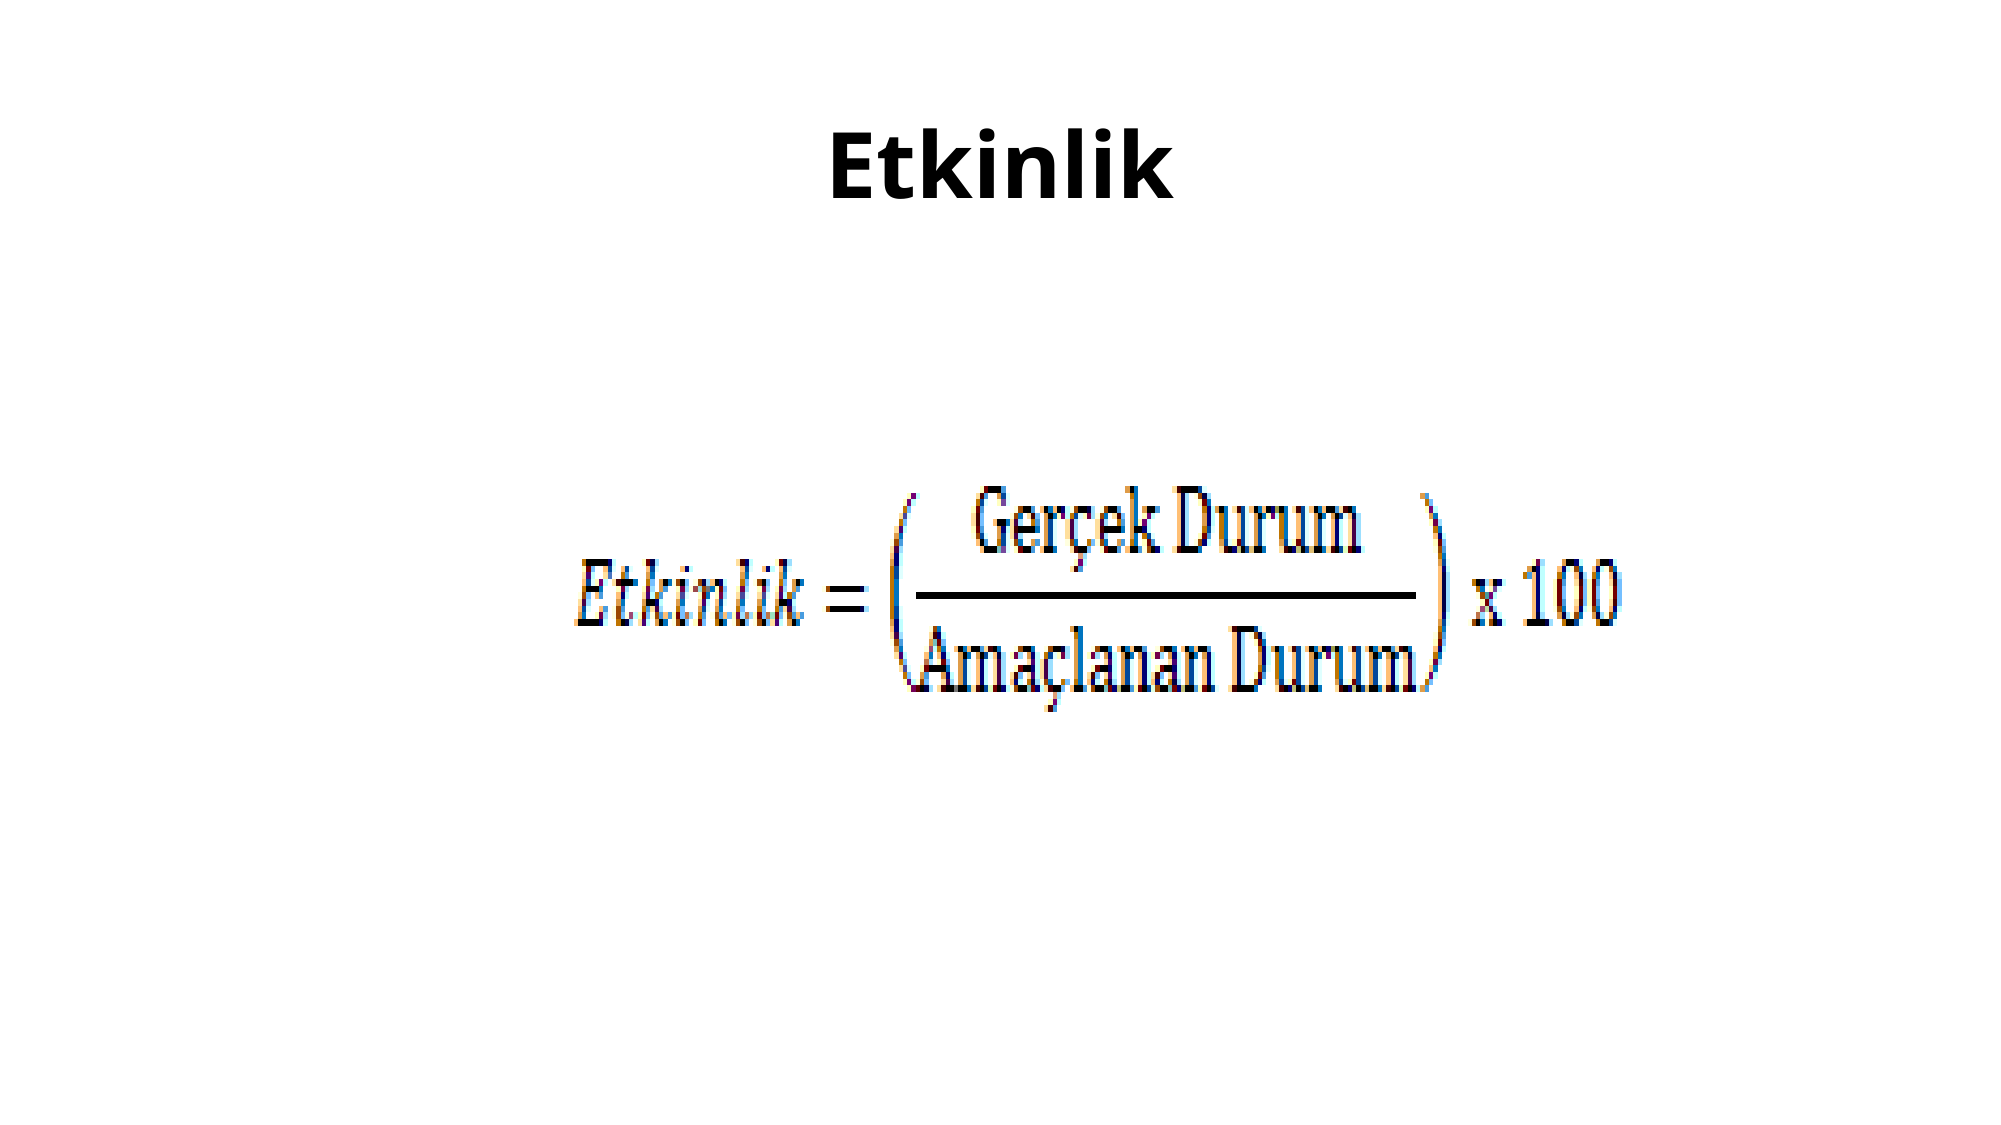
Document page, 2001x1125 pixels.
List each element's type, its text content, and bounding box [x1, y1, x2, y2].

title Etkinlik [137, 59, 1863, 278]
picture [574, 480, 1622, 739]
